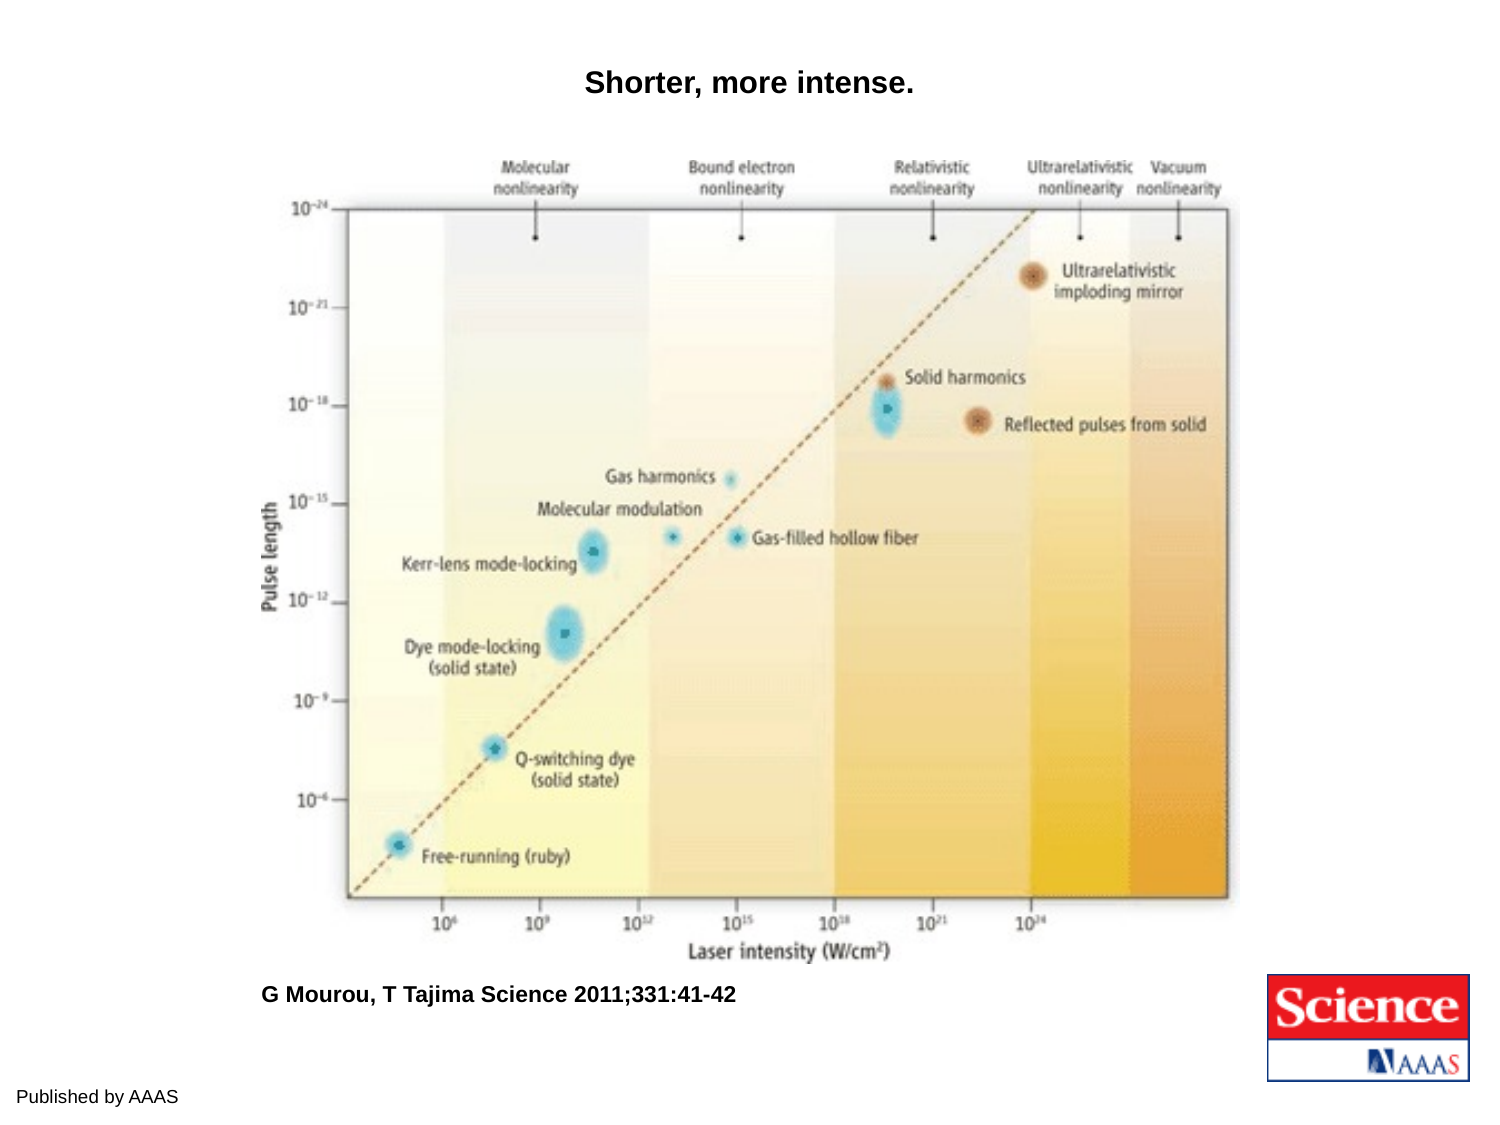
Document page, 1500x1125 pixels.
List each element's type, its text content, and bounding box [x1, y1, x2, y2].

picture [1267, 974, 1470, 1083]
text_box Published by AAAS [16, 1084, 825, 1125]
text_box Shorter, more intense. [53, 62, 1447, 131]
text_box G Mourou, T Tajima Science 2011;331:41-42 [261, 979, 904, 1018]
picture [260, 160, 1240, 964]
